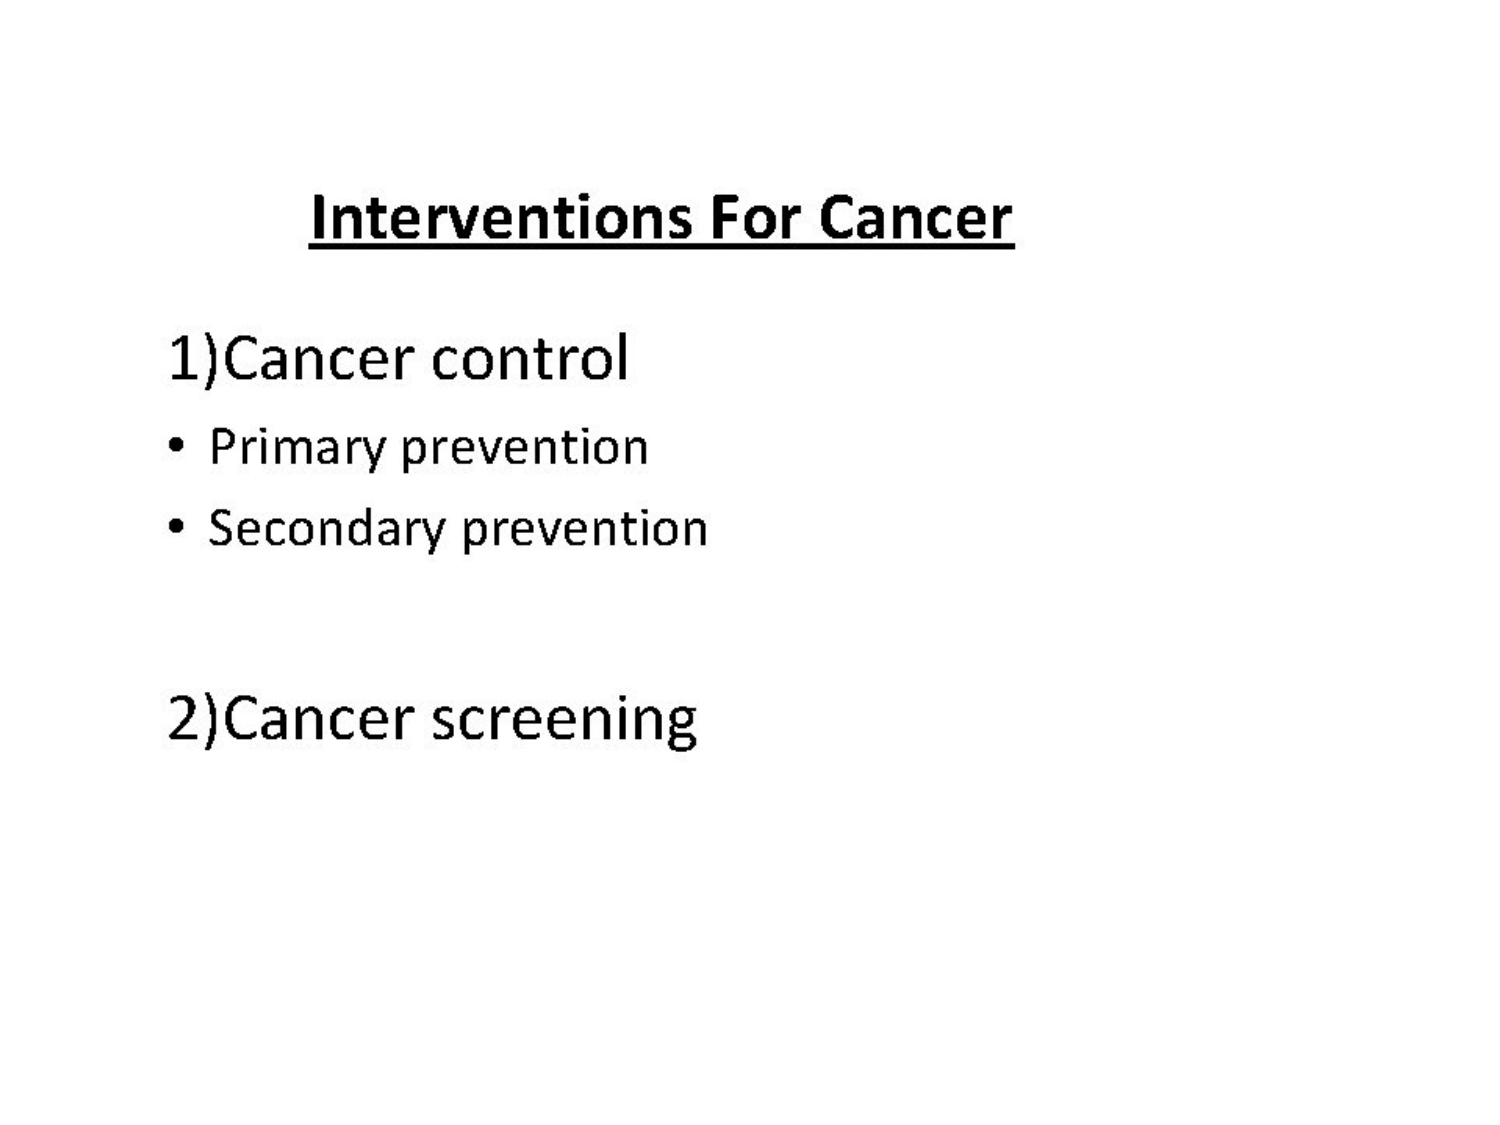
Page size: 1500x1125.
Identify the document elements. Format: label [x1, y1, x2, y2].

picture [99, 112, 1226, 957]
